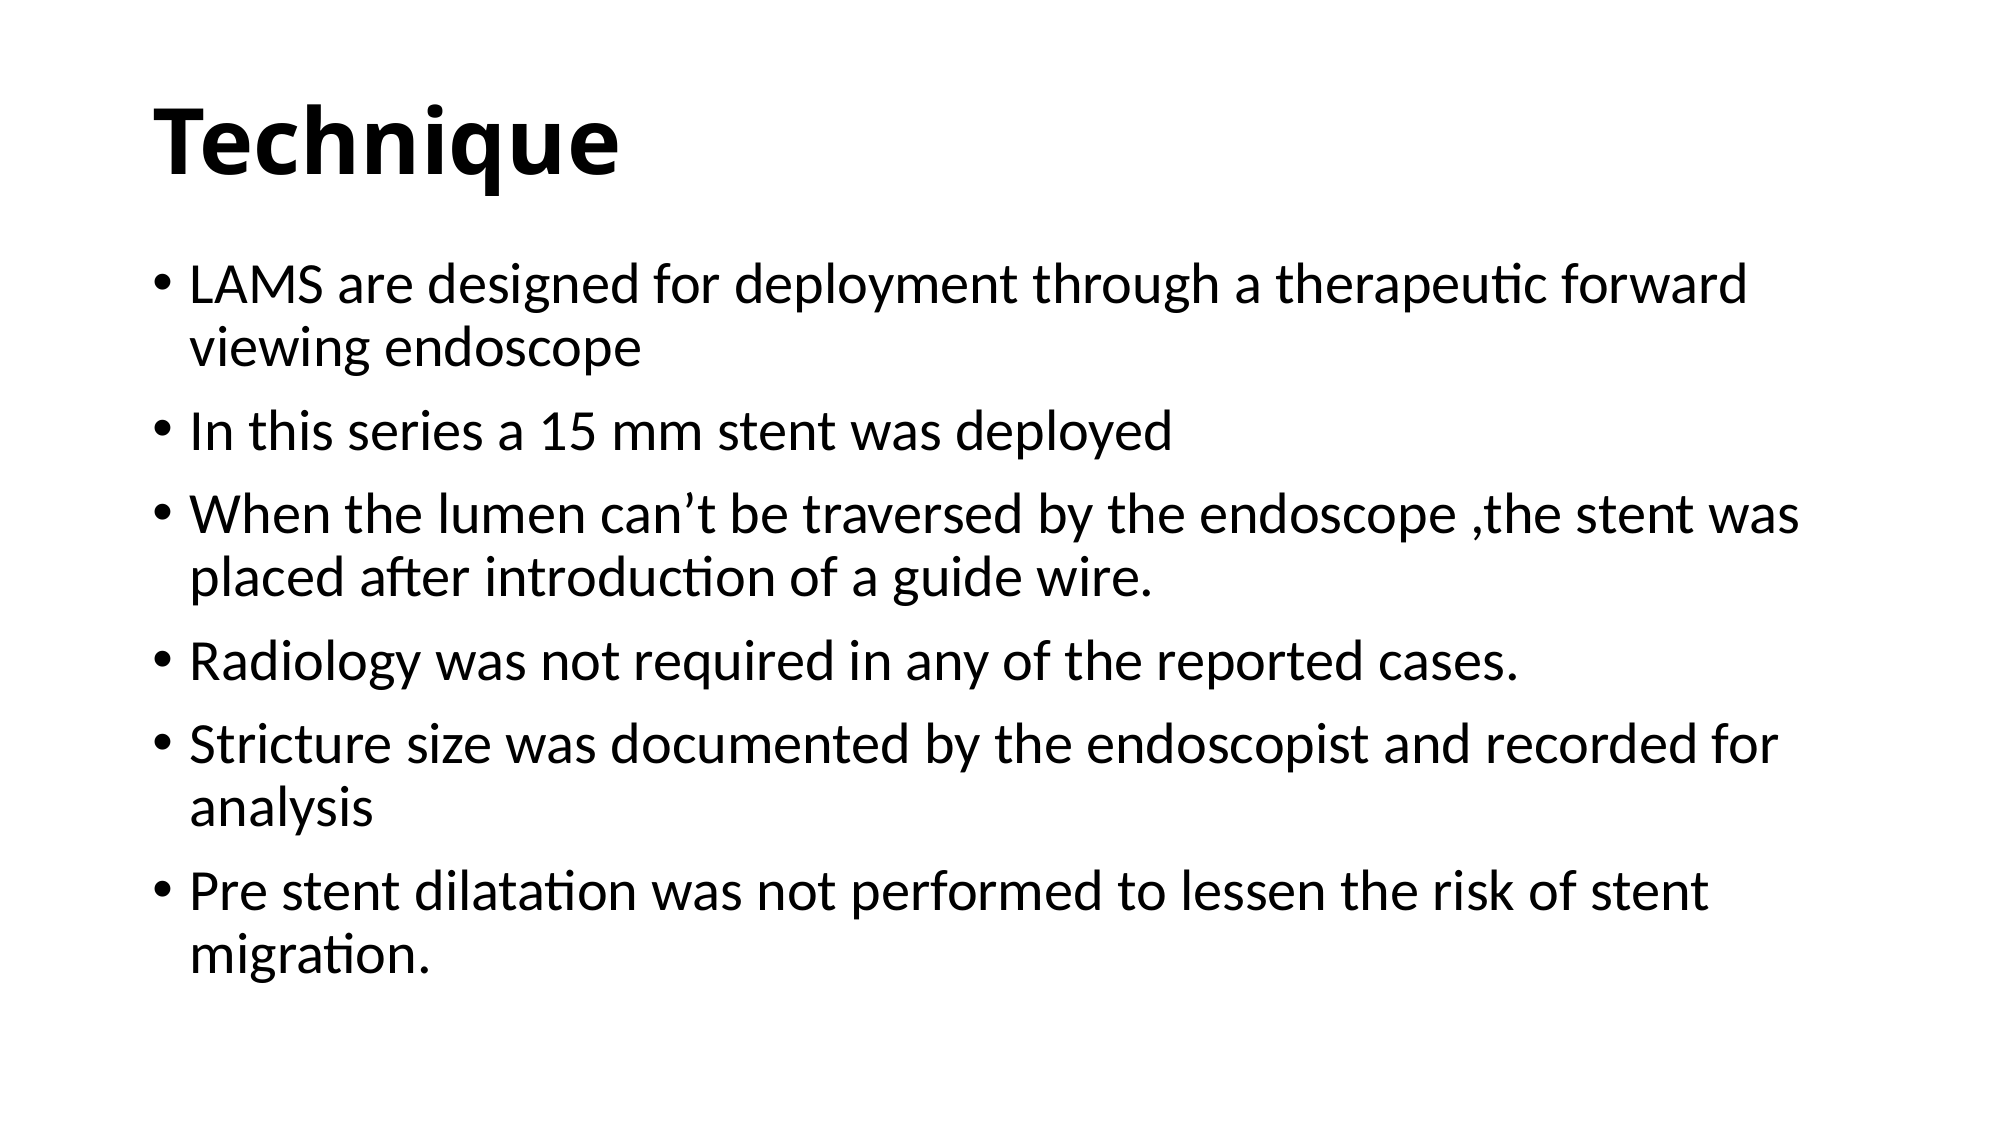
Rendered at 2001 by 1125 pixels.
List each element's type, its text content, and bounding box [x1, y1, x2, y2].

title Technique [137, 59, 1863, 230]
list LAMS are designed for deployment through a therapeutic forward viewing endoscope In this series a 15 mm stent was deployed When the lumen can’t be traversed by the endoscope ,the stent was placed after introduction of a guide wire. Radiology was not required in any of the reported cases. Stricture size was documented by the endoscopist and recorded for analysis Pre stent dilatation was not performed to lessen the risk of stent migration. [137, 245, 1863, 1014]
